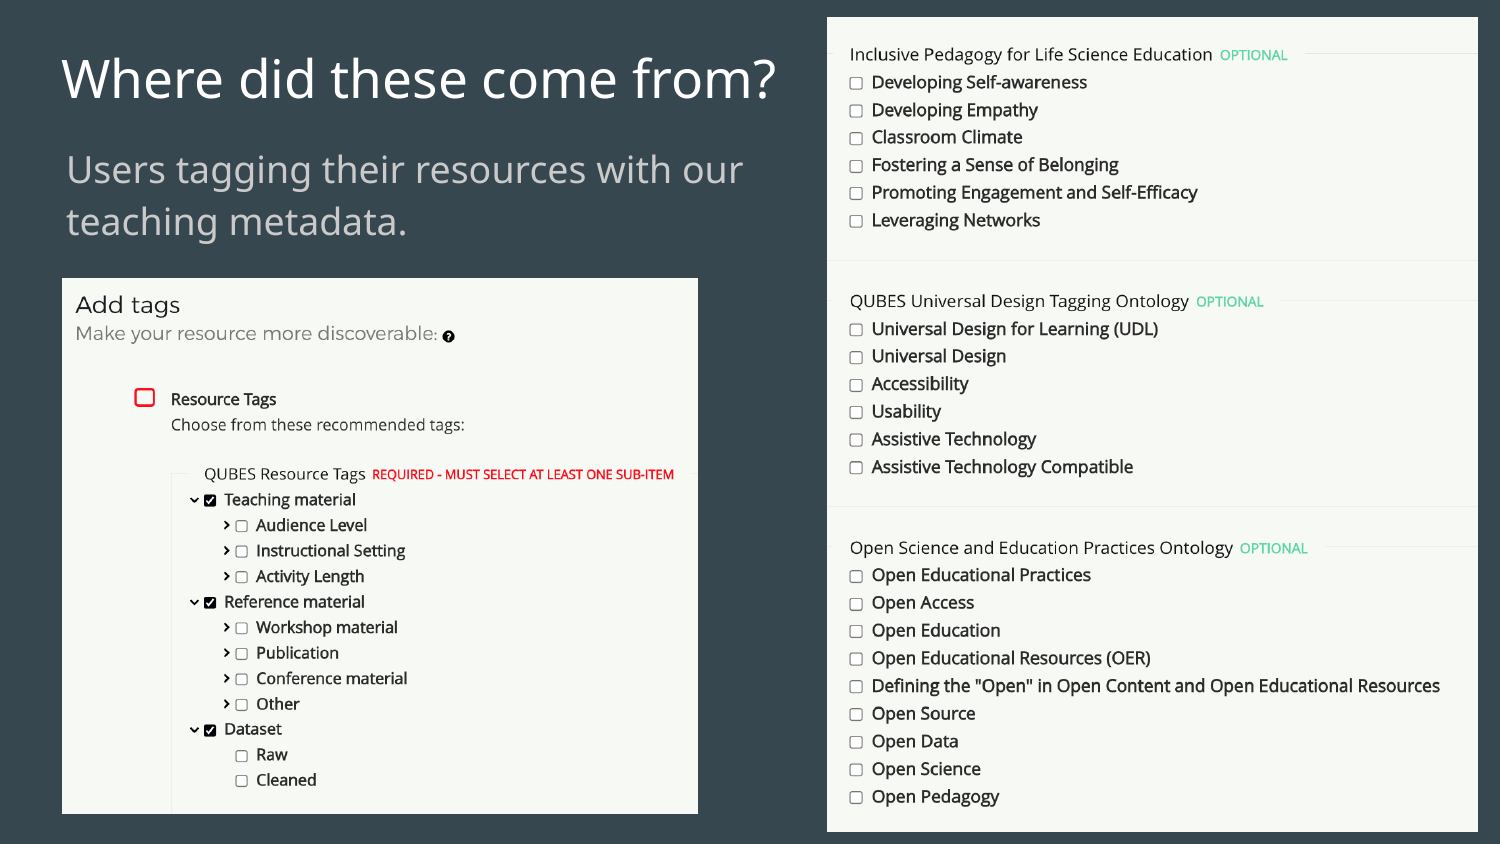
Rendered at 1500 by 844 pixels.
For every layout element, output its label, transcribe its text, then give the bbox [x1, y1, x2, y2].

picture [62, 278, 698, 814]
picture [827, 17, 1478, 832]
title Where did these come from? [46, 30, 822, 125]
list Users tagging their resources with our teaching metadata. [51, 124, 777, 685]
